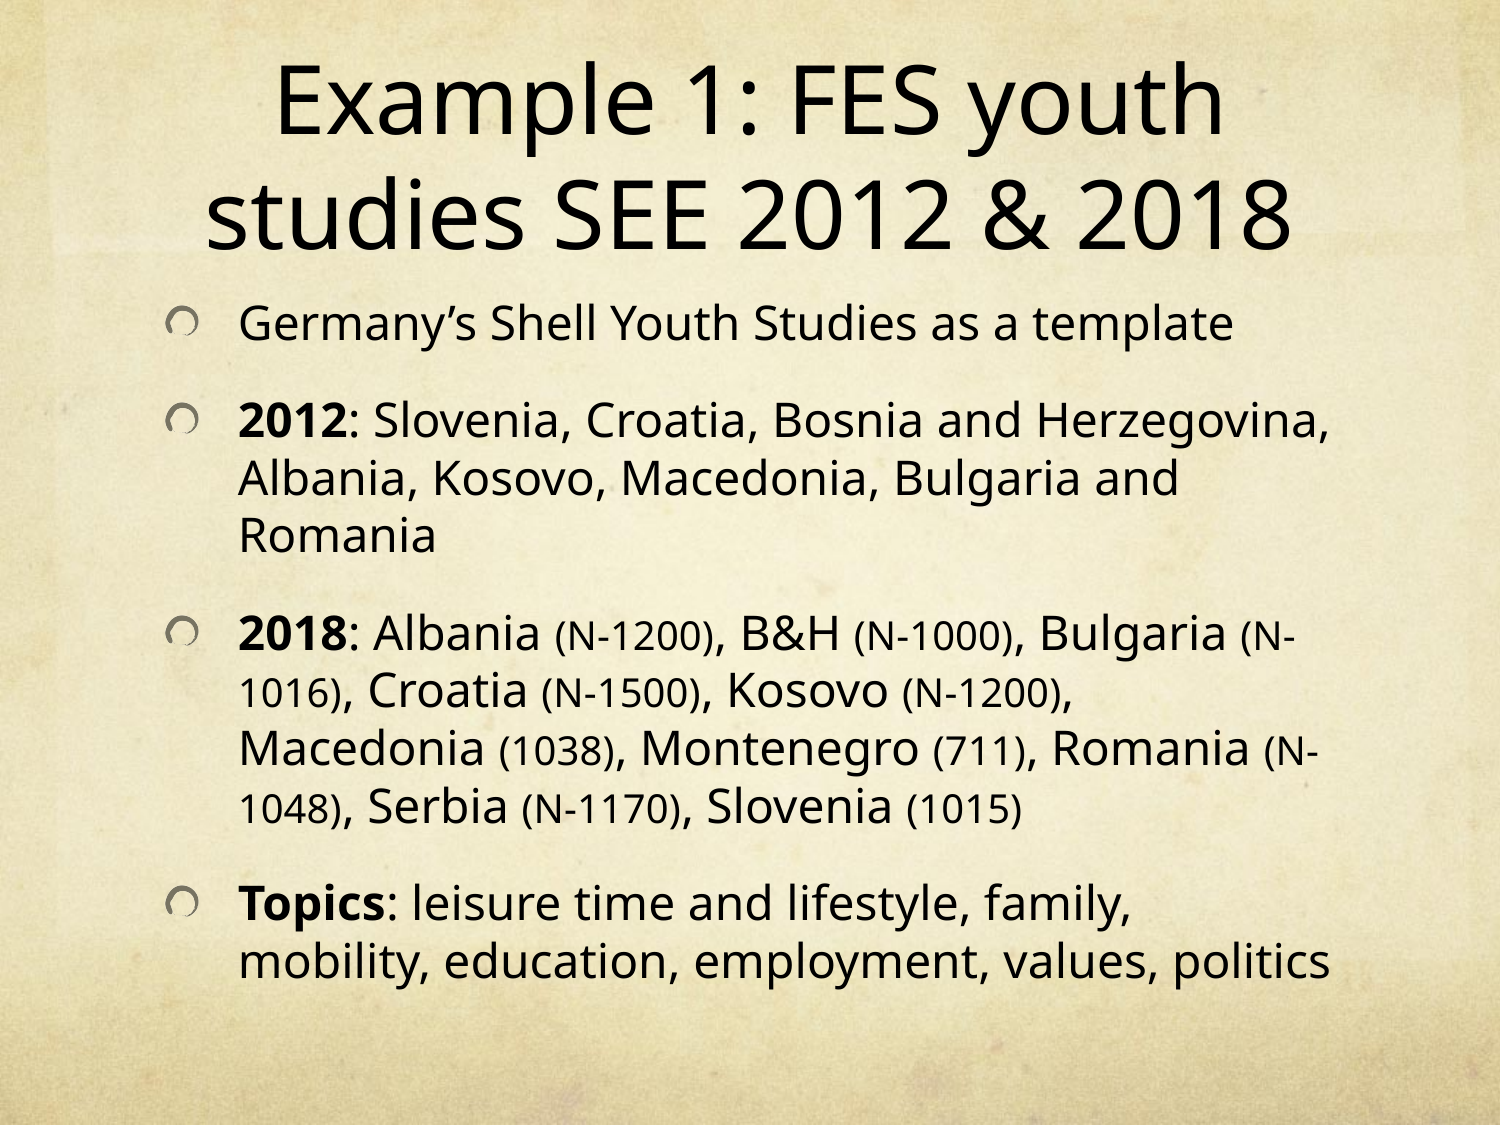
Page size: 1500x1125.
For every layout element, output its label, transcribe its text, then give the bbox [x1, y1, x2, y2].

list Germany’s Shell Youth Studies as a template 2012: Slovenia, Croatia, Bosnia and Herzegovina, Albania, Kosovo, Macedonia, Bulgaria and Romania 2018: Albania (N-1200), B&H (N-1000), Bulgaria (N-1016), Croatia (N-1500), Kosovo (N-1200), Macedonia (1038), Montenegro (711), Romania (N-1048), Serbia (N-1170), Slovenia (1015) Topics: leisure time and lifestyle, family, mobility, education, employment, values, politics [150, 284, 1350, 1035]
title Example 1: FES youth studies SEE 2012 & 2018 [150, 82, 1350, 225]
picture [0, 0, 1500, 1125]
